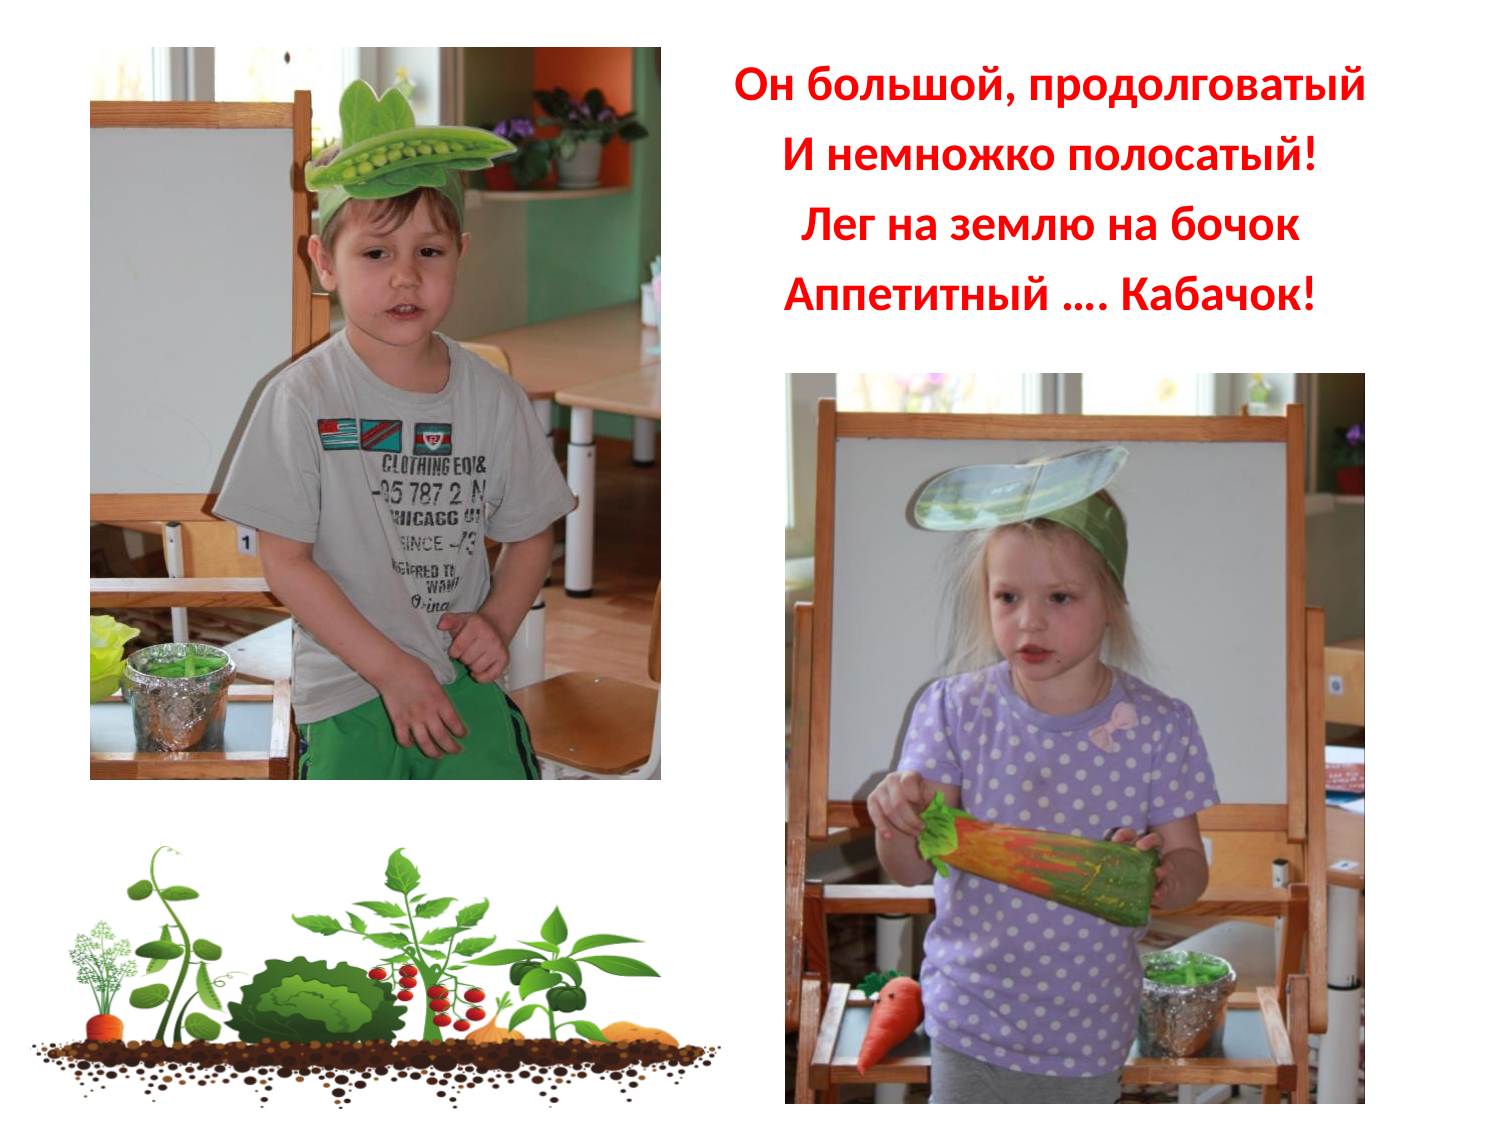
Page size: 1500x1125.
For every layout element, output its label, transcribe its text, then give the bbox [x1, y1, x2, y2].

picture [785, 373, 1365, 1104]
picture [89, 47, 661, 781]
picture [29, 846, 721, 1109]
subtitle Он большой, продолговатый И немножко полосатый! Лег на землю на бочок Аппетитный …. Кабачок! [690, 42, 1411, 132]
